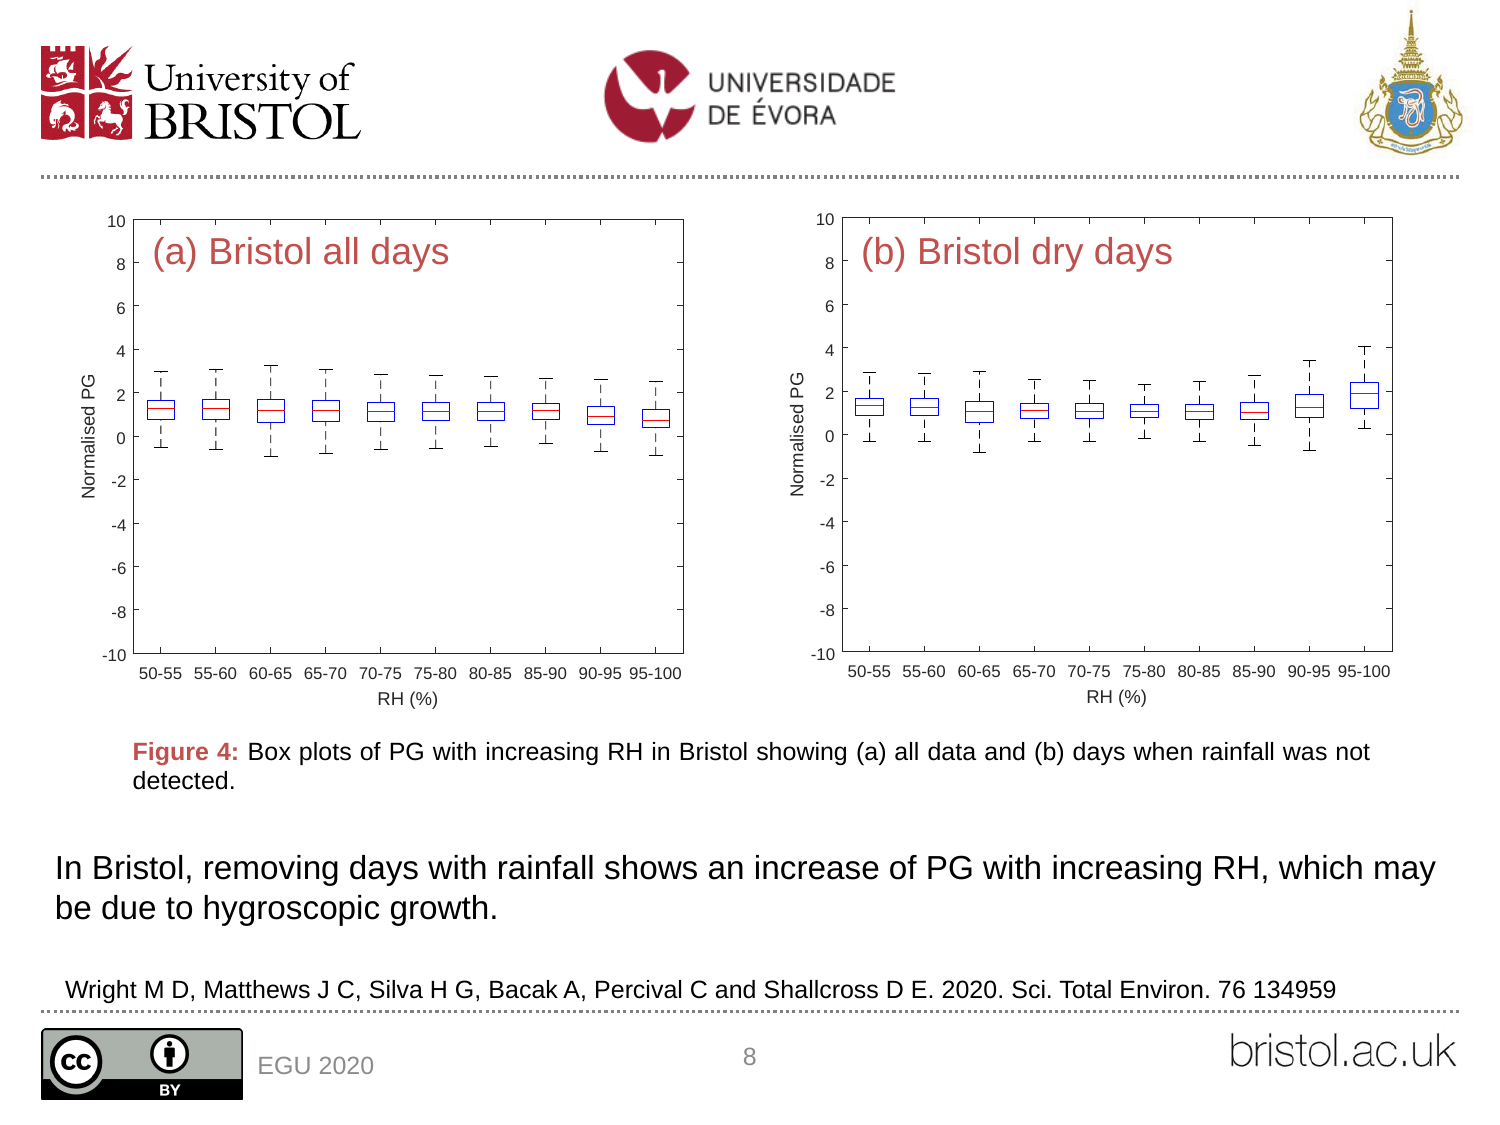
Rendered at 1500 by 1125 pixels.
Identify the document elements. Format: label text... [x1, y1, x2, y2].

text_box Figure 4: Box plots of PG with increasing RH in Bristol showing (a) all data and (b) days when rainfall was not detected. [117, 727, 1388, 803]
text_box Wright M D, Matthews J C, Silva H G, Bacak A, Percival C and Shallcross D E. 2020. Sci. Total Environ. 76 134959 [50, 966, 1450, 1011]
slide_number 8 [690, 1025, 810, 1086]
picture [1214, 1023, 1459, 1080]
picture [41, 1028, 243, 1100]
footer EGU 2020 [247, 1036, 609, 1092]
text_box In Bristol, removing days with rainfall shows an increase of PG with increasing RH, which may be due to hygroscopic growth. [40, 838, 1459, 934]
picture [1340, 0, 1477, 159]
picture [41, 177, 1459, 712]
picture [587, 32, 913, 159]
picture [41, 46, 361, 140]
